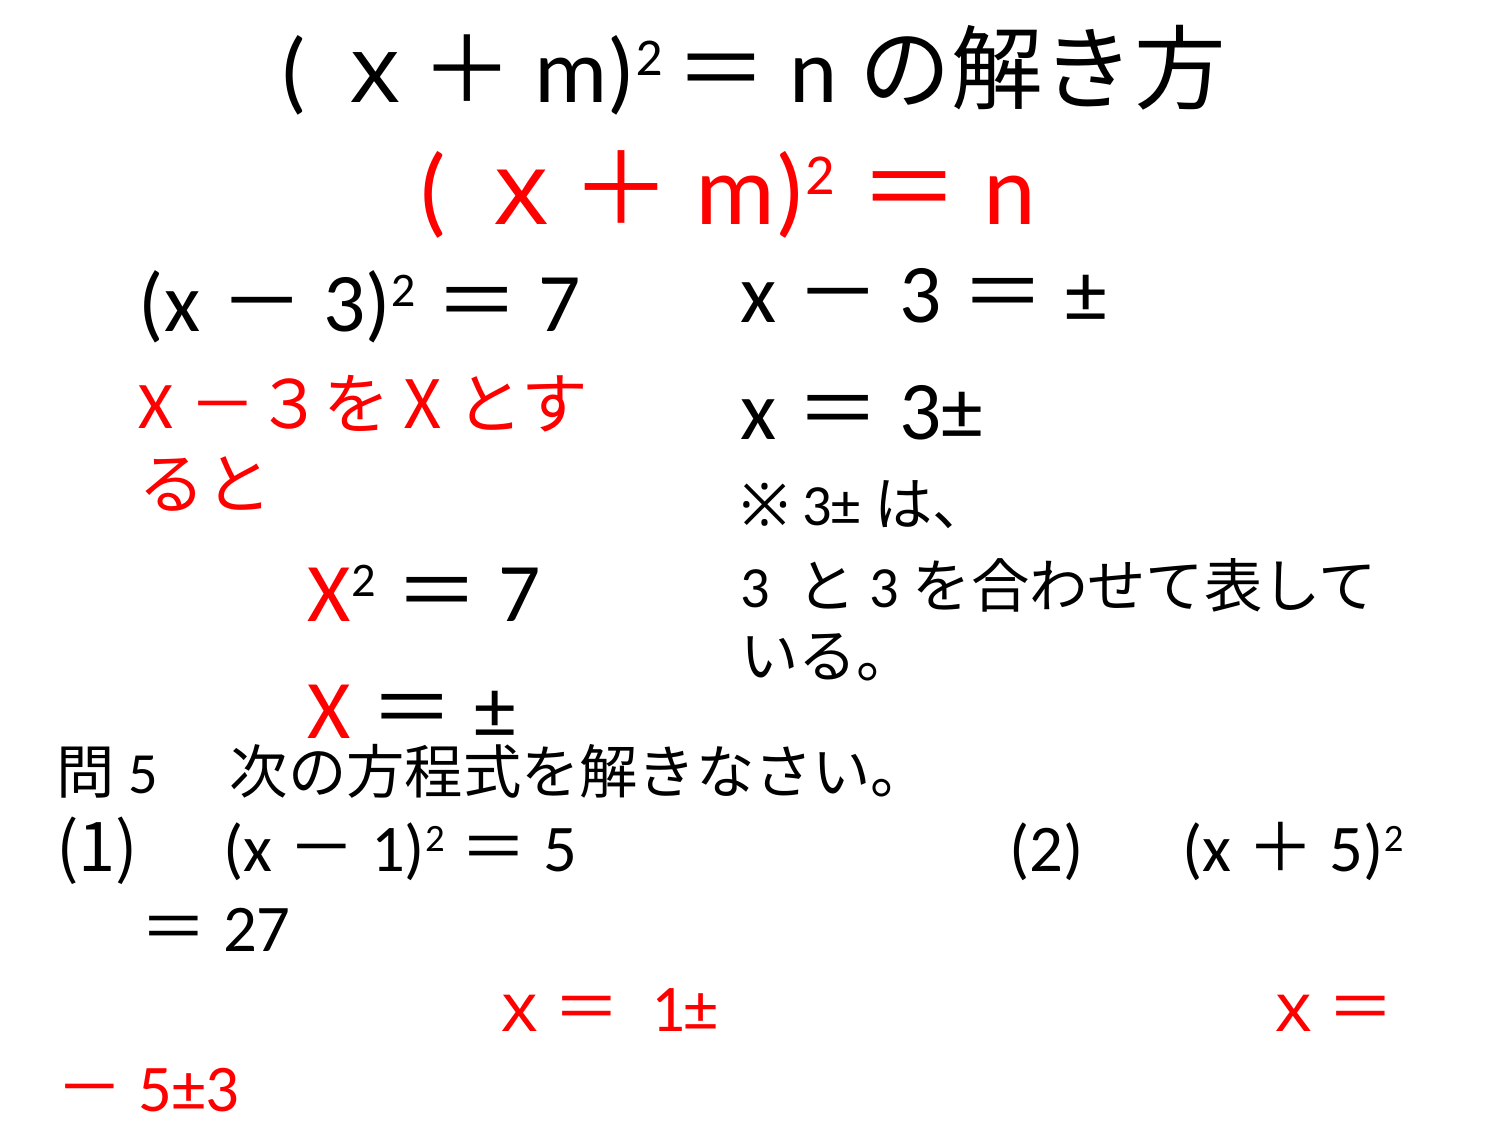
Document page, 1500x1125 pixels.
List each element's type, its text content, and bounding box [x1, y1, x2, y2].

text_box (ｘ＋m)2＝n [402, 116, 1051, 252]
title (ｘ＋m)2＝nの解き方 [78, 0, 1428, 152]
